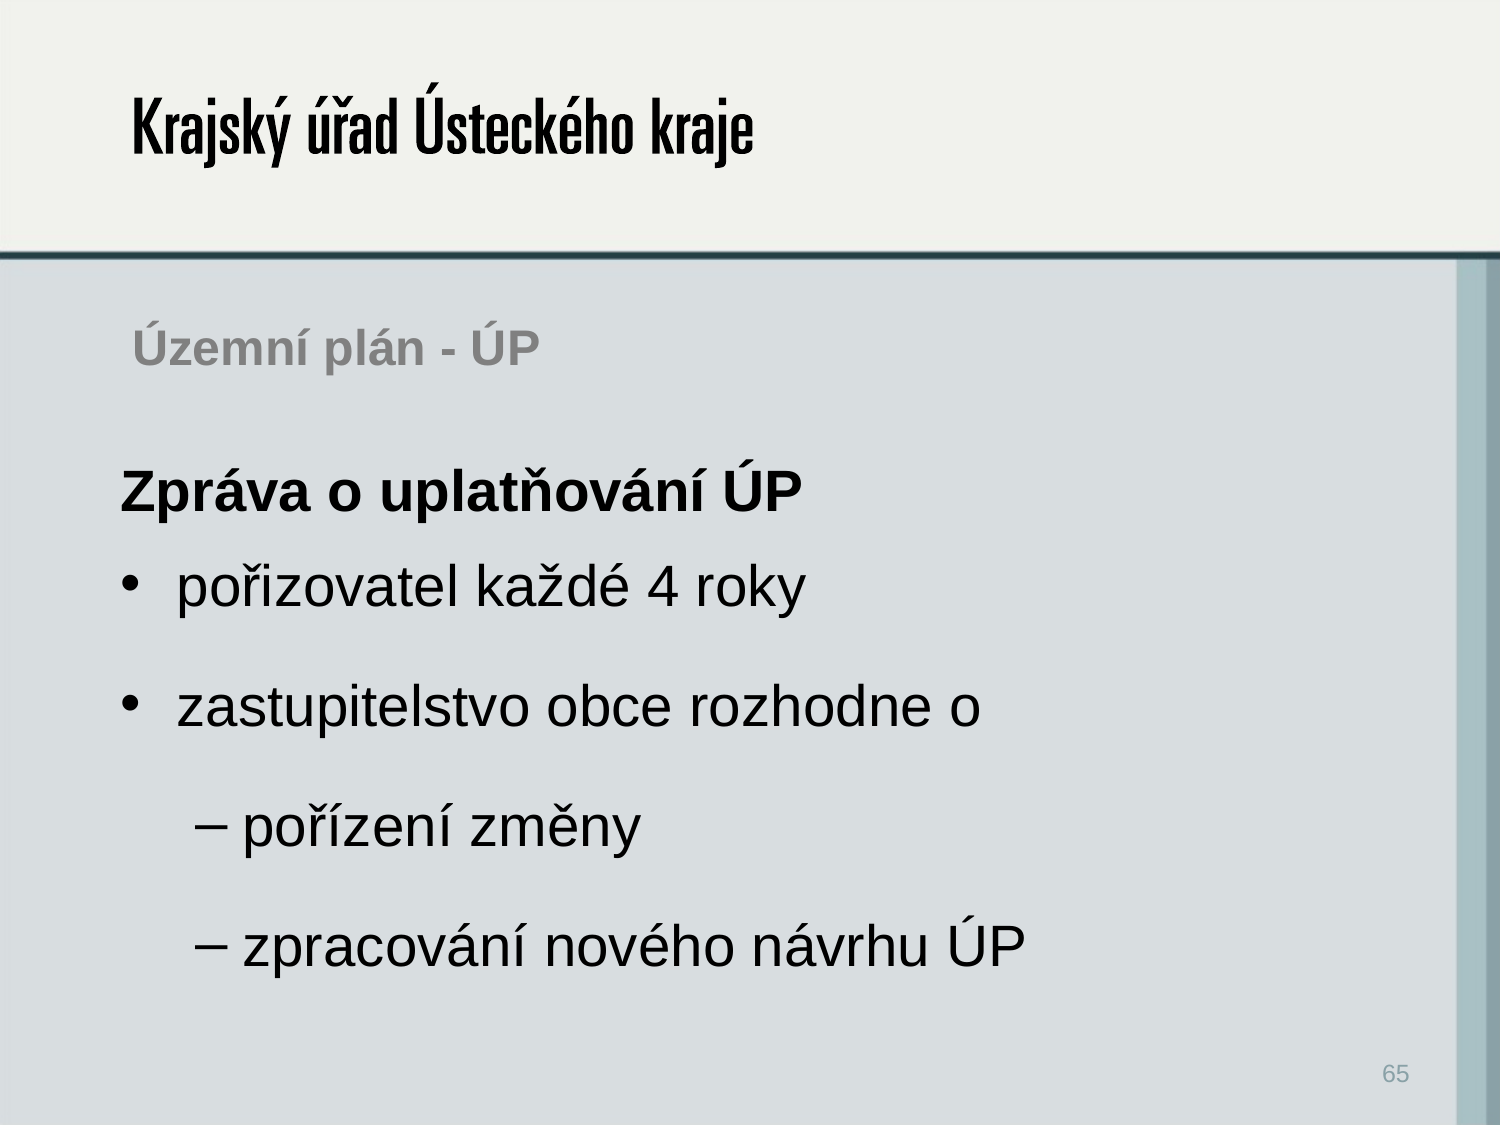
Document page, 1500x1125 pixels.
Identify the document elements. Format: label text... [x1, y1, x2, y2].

title Územní plán - ÚP [116, 292, 1426, 399]
list Zpráva o uplatňování ÚP pořizovatel každé 4 roky zastupitelstvo obce rozhodne o pořízení změny zpracování nového návrhu ÚP [105, 445, 1414, 1102]
slide_number 65 [1230, 1042, 1425, 1102]
picture [0, 0, 1500, 1125]
